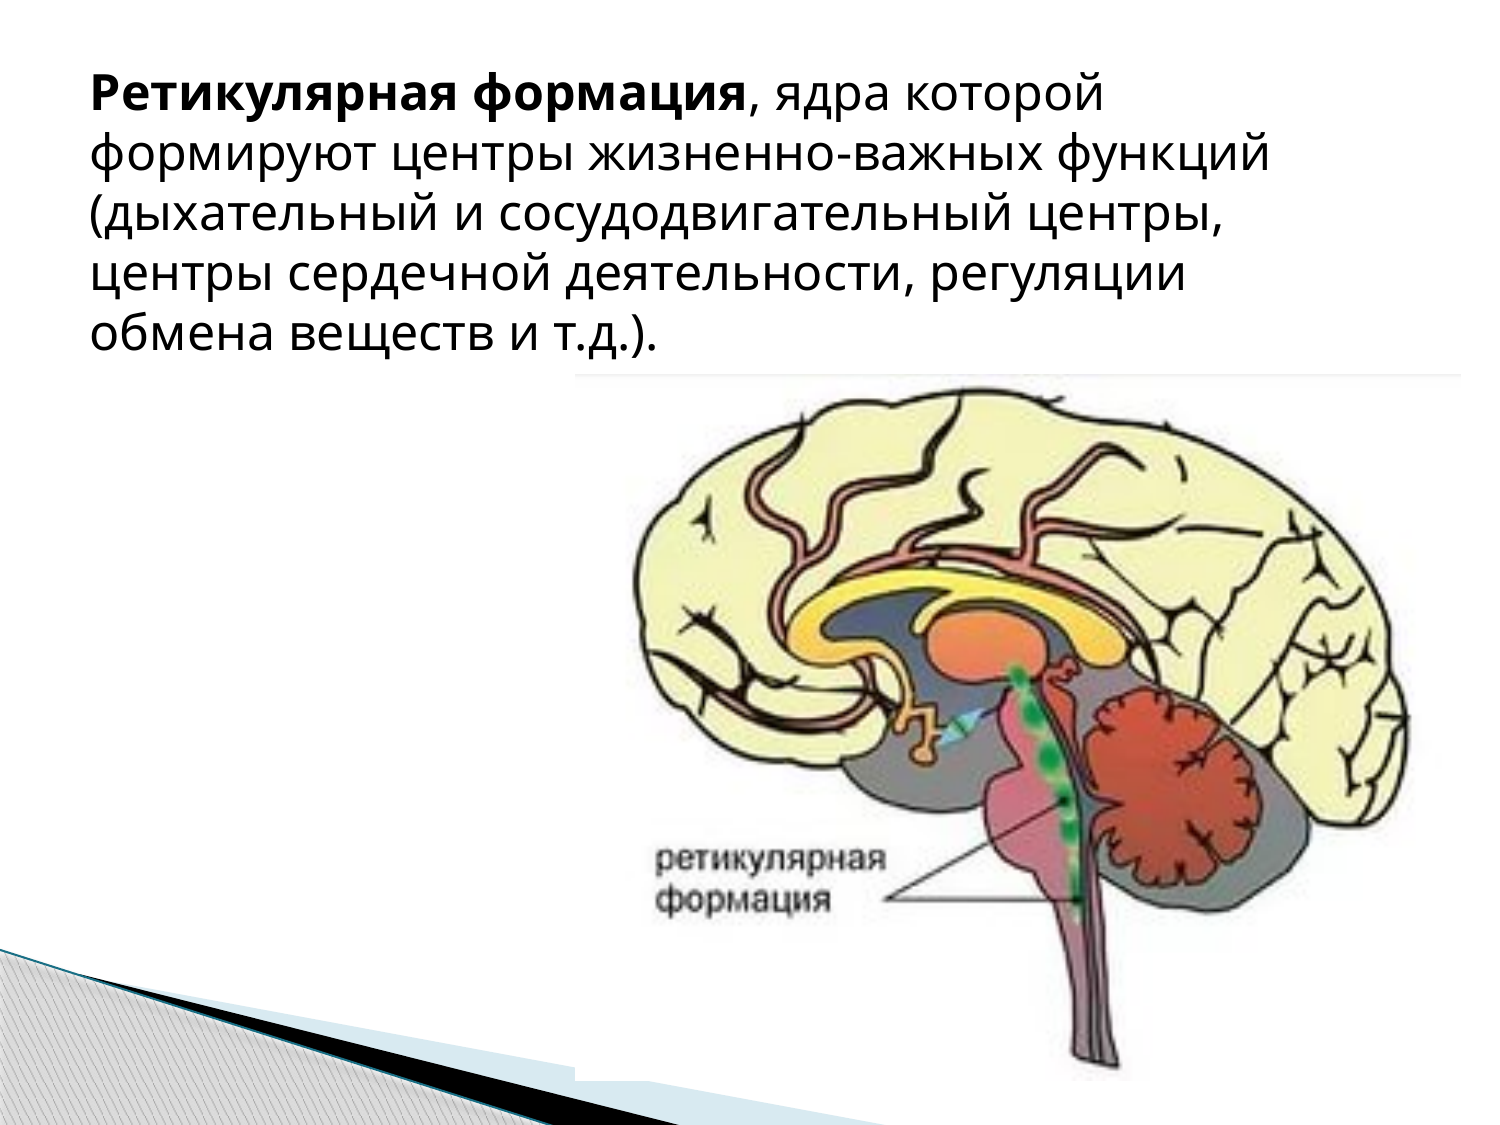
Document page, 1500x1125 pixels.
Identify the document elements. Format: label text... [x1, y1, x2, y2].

title Ретикулярная формация, ядра которой формируют центры жизненно-важных функций (дыхательный и сосудодвигательный центры, центры сердечной деятельности, регуляции обмена веществ и т.д.). [75, 45, 1288, 375]
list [574, 374, 1462, 1081]
